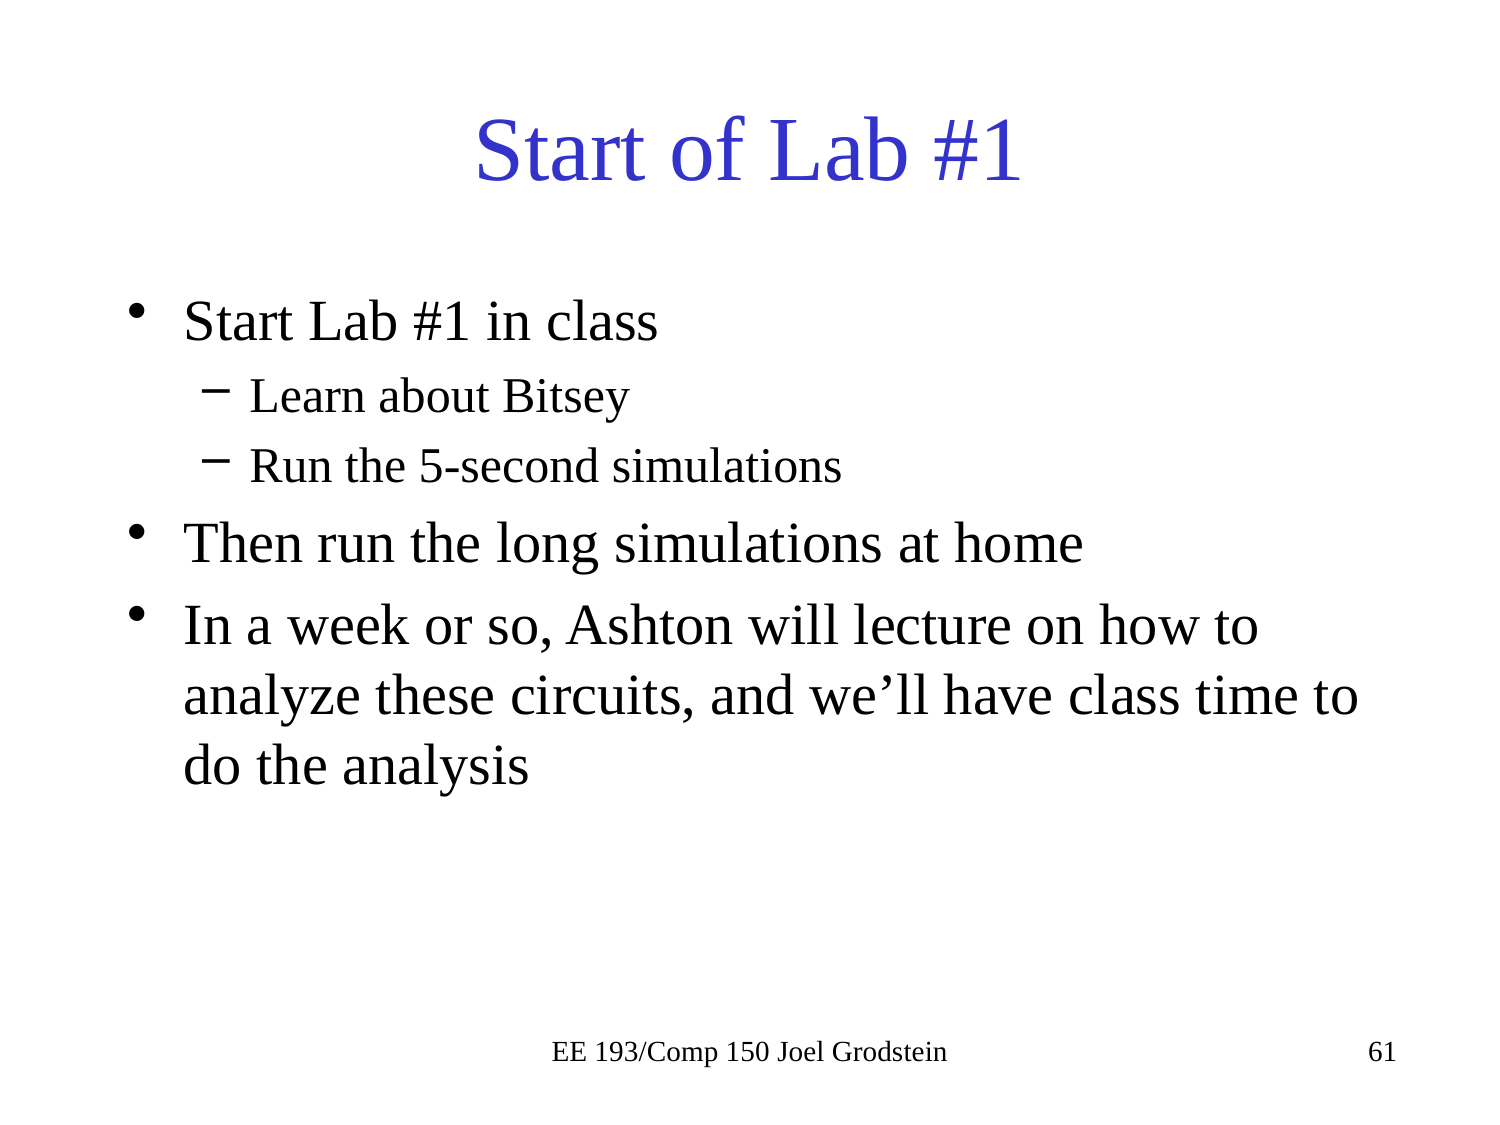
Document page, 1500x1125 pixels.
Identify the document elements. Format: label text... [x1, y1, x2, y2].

title Start of Lab #1 [112, 50, 1388, 238]
list Start Lab #1 in class Learn about Bitsey Run the 5-second simulations Then run the long simulations at home In a week or so, Ashton will lecture on how to analyze these circuits, and we’ll have class time to do the analysis [112, 275, 1388, 1000]
footer EE 193/Comp 150 Joel Grodstein [512, 1024, 988, 1076]
